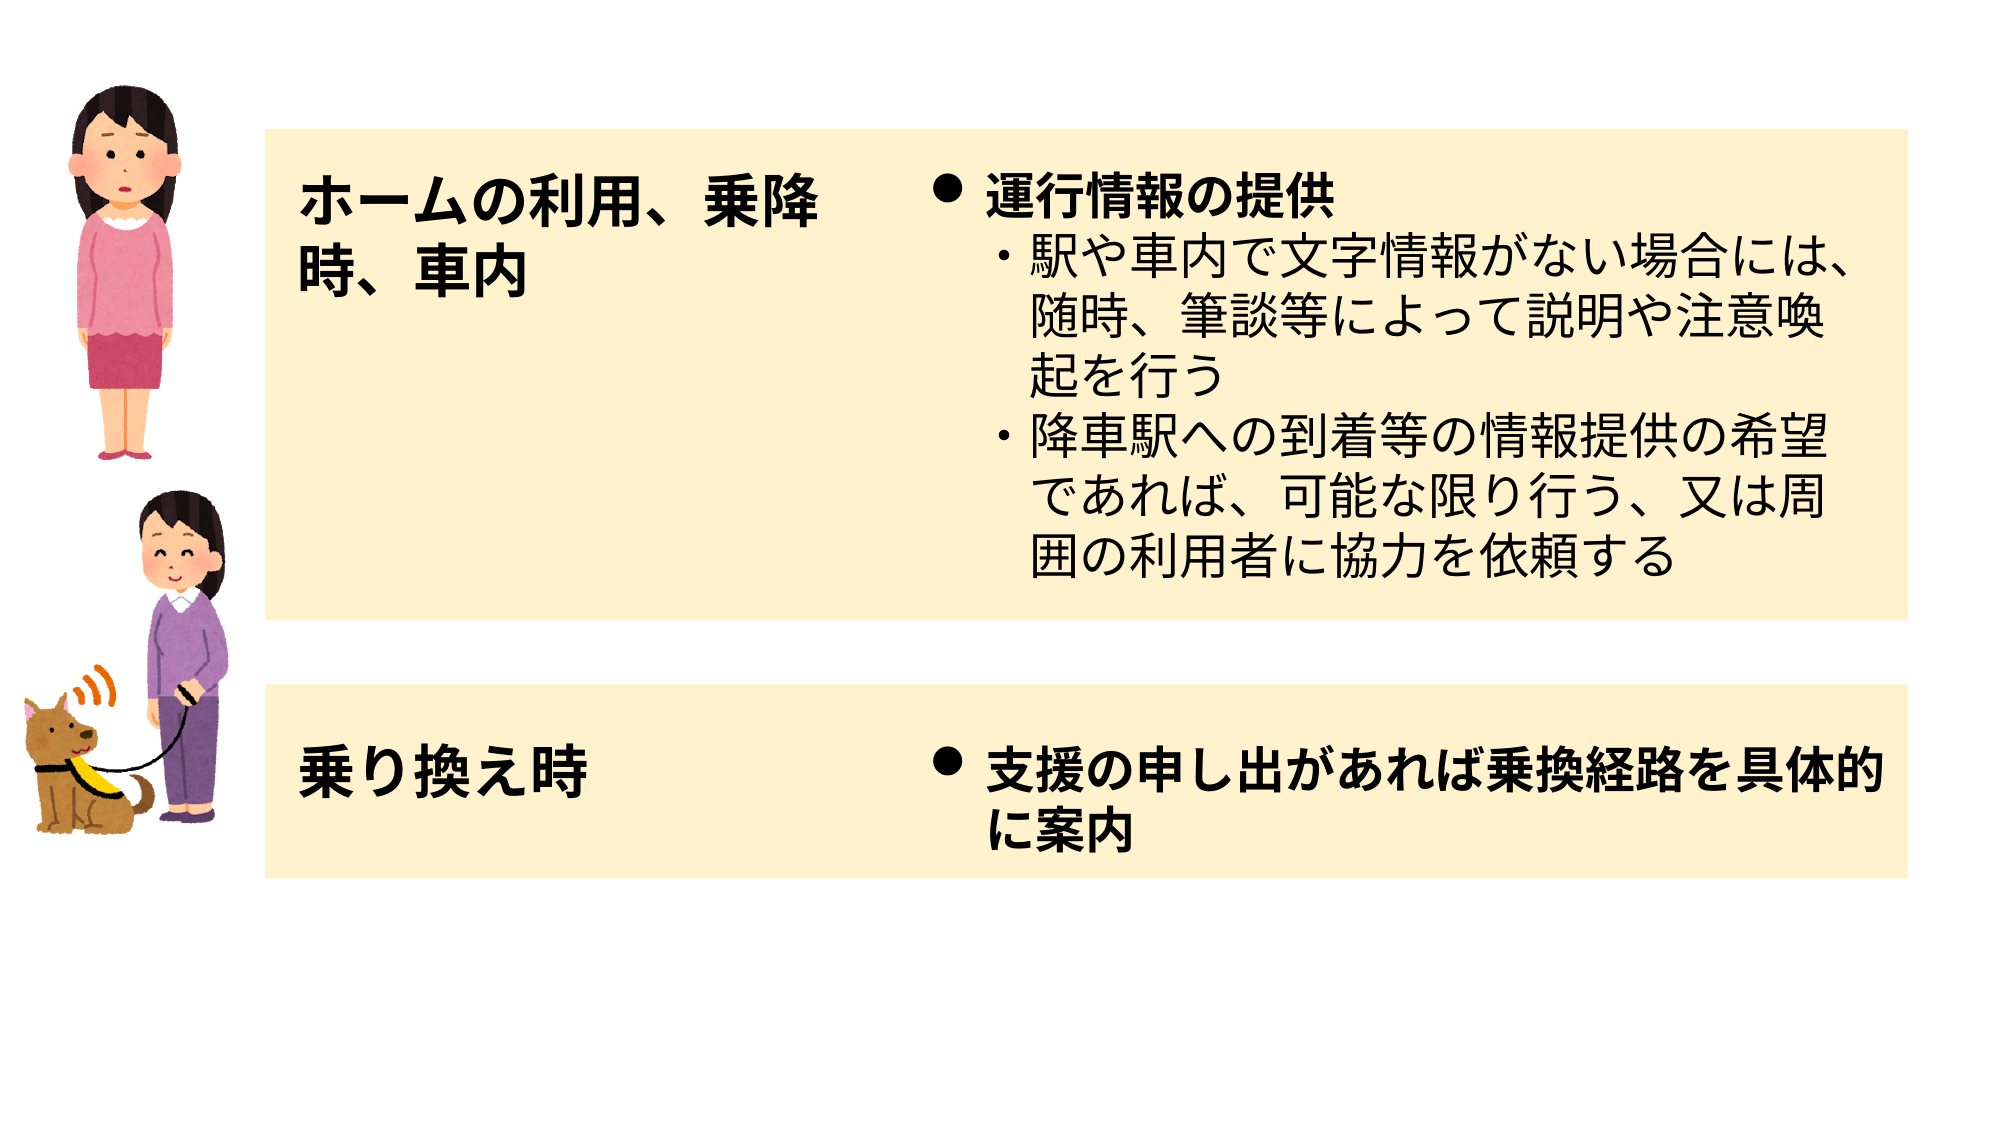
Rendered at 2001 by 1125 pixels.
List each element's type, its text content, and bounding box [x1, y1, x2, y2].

text_box 運行情報の提供 ・駅や車内で文字情報がない場合には、 随時、筆談等によって説明や注意喚 起を行う ・降車駅への到着等の情報提供の希望 であれば、可能な限り行う、又は周 囲の利用者に協力を依頼する [914, 156, 1885, 592]
text_box 支援の申し出があれば乗換経路を具体的に案内 [914, 730, 1908, 866]
text_box ホームの利用、乗降時、車内 [282, 156, 849, 312]
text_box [8, 476, 241, 858]
picture [66, 84, 183, 462]
text_box [264, 683, 1909, 879]
text_box 乗り換え時 [282, 727, 849, 813]
text_box [264, 128, 1909, 621]
